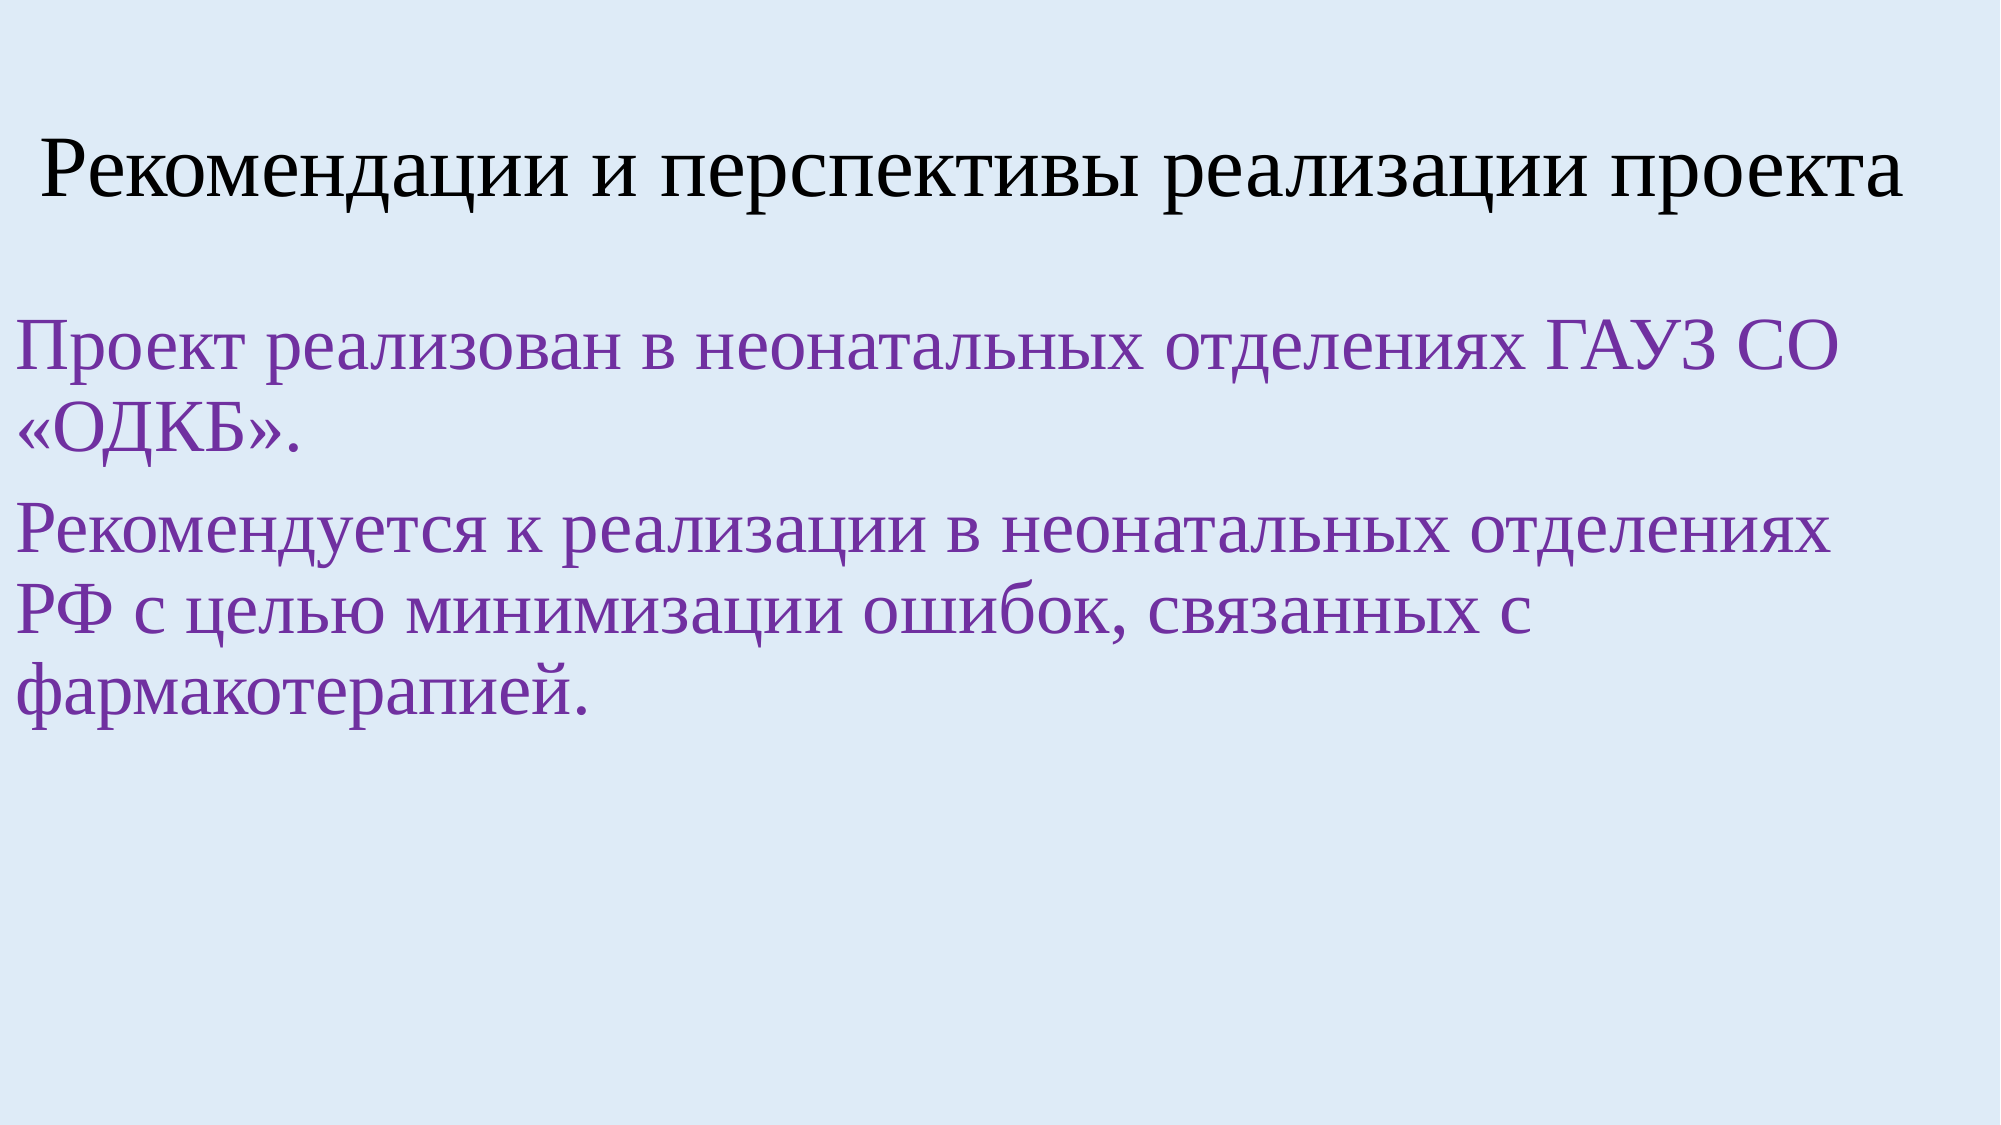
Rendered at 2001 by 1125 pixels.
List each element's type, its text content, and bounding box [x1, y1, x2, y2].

list Проект реализован в неонатальных отделениях ГАУЗ СО «ОДКБ». Рекомендуется к реализации в неонатальных отделениях РФ с целью минимизации ошибок, связанных с фармакотерапией. [0, 297, 1958, 862]
title Рекомендации и перспективы реализации проекта [24, 59, 1982, 278]
